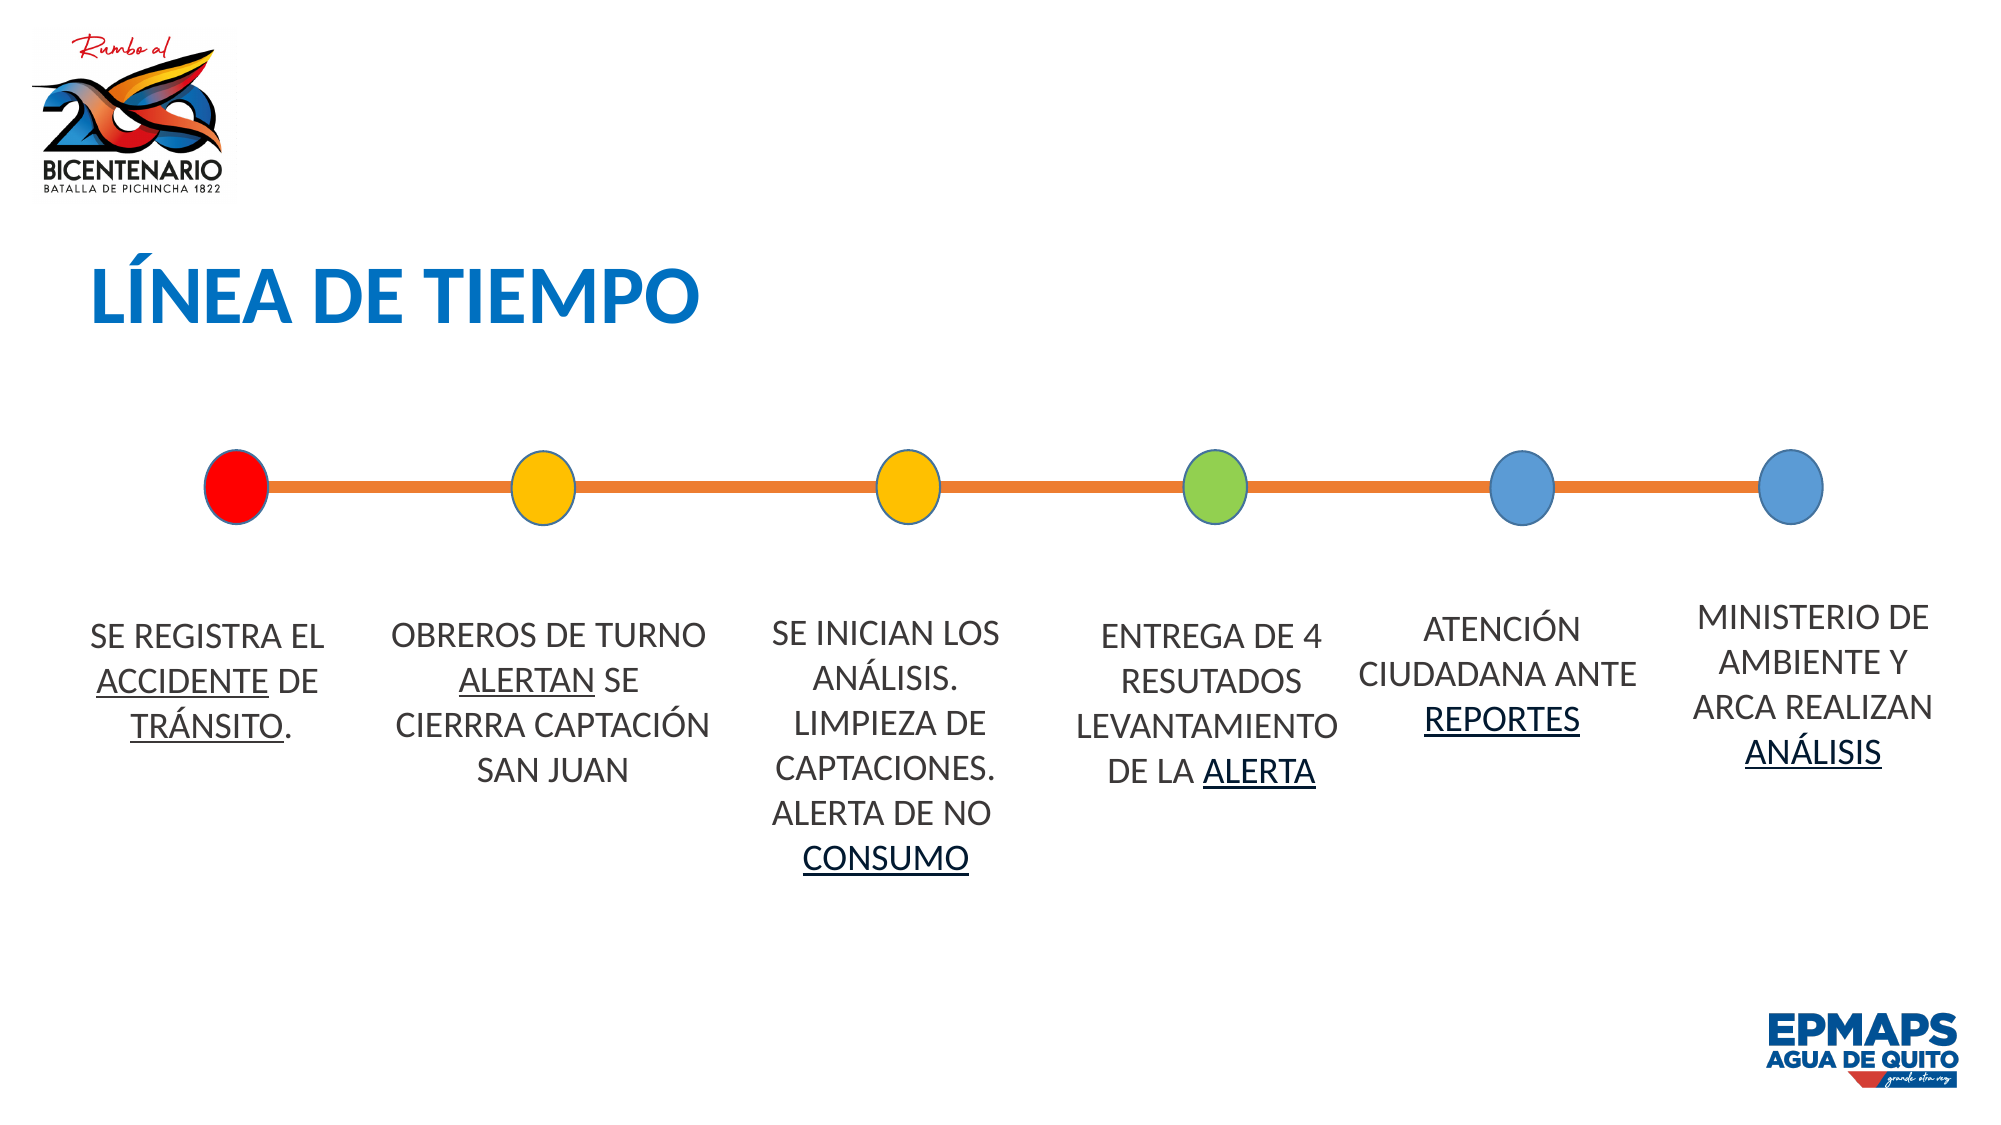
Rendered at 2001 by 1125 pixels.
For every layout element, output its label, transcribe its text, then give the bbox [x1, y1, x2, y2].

text_box ATENCIÓN CIUDADANA ANTE REPORTES [1315, 596, 1626, 747]
text_box SE REGISTRA EL ACCIDENTE DE TRÁNSITO. [25, 603, 366, 754]
picture [32, 27, 237, 204]
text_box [204, 450, 1823, 526]
text_box OBREROS DE TURNO ALERTAN SE CIERRRA CAPTACIÓN SAN JUAN [366, 602, 699, 797]
text_box LÍNEA DE TIEMPO [76, 232, 961, 348]
text_box SE INICIAN LOS ANÁLISIS. LIMPIEZA DE CAPTACIONES. ALERTA DE NO CONSUMO [699, 601, 1073, 886]
text_box MINISTERIO DE AMBIENTE Y ARCA REALIZAN ANÁLISIS [1626, 584, 2000, 780]
text_box ENTREGA DE 4 RESUTADOS LEVANTAMIENTO DE LA ALERTA [1024, 603, 1399, 799]
picture [1759, 1001, 1966, 1096]
